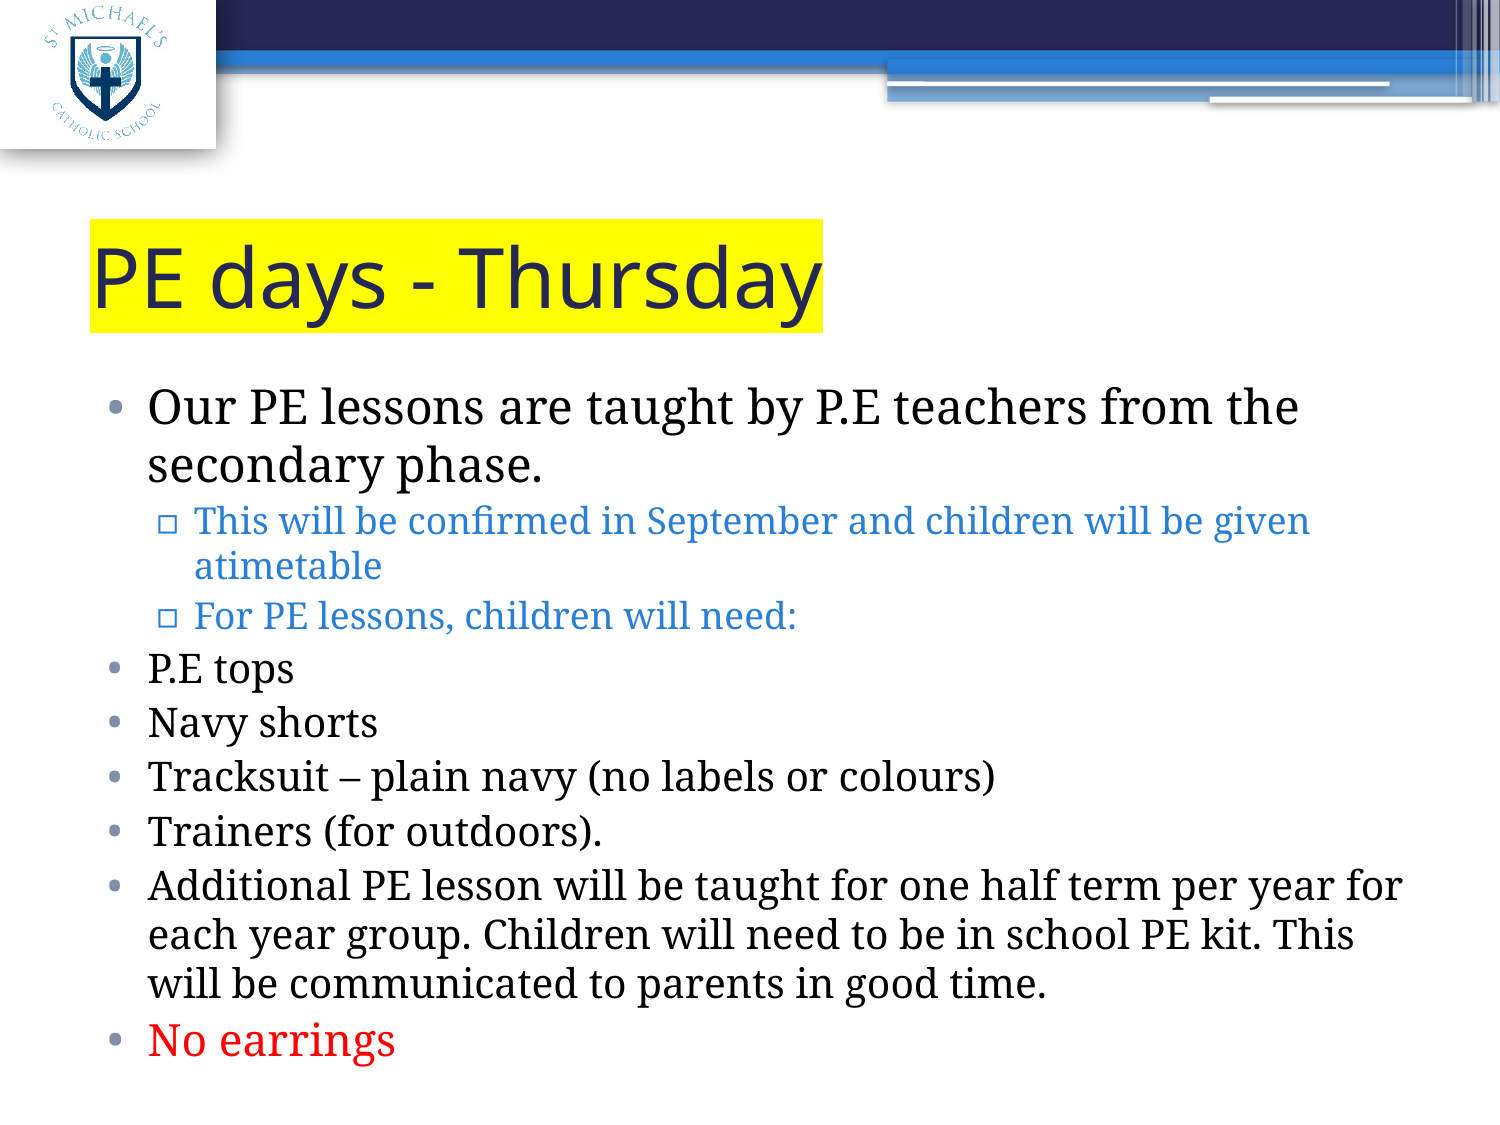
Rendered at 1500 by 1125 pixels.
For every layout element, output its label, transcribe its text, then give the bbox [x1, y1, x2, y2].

title PE days - Thursday [75, 187, 1425, 363]
list Our PE lessons are taught by P.E teachers from the secondary phase. This will be confirmed in September and children will be given atimetable For PE lessons, children will need: P.E tops Navy shorts Tracksuit – plain navy (no labels or colours) Trainers (for outdoors). Additional PE lesson will be taught for one half term per year for each year group. Children will need to be in school PE kit. This will be communicated to parents in good time. No earrings [75, 368, 1425, 1079]
picture [0, 0, 217, 150]
